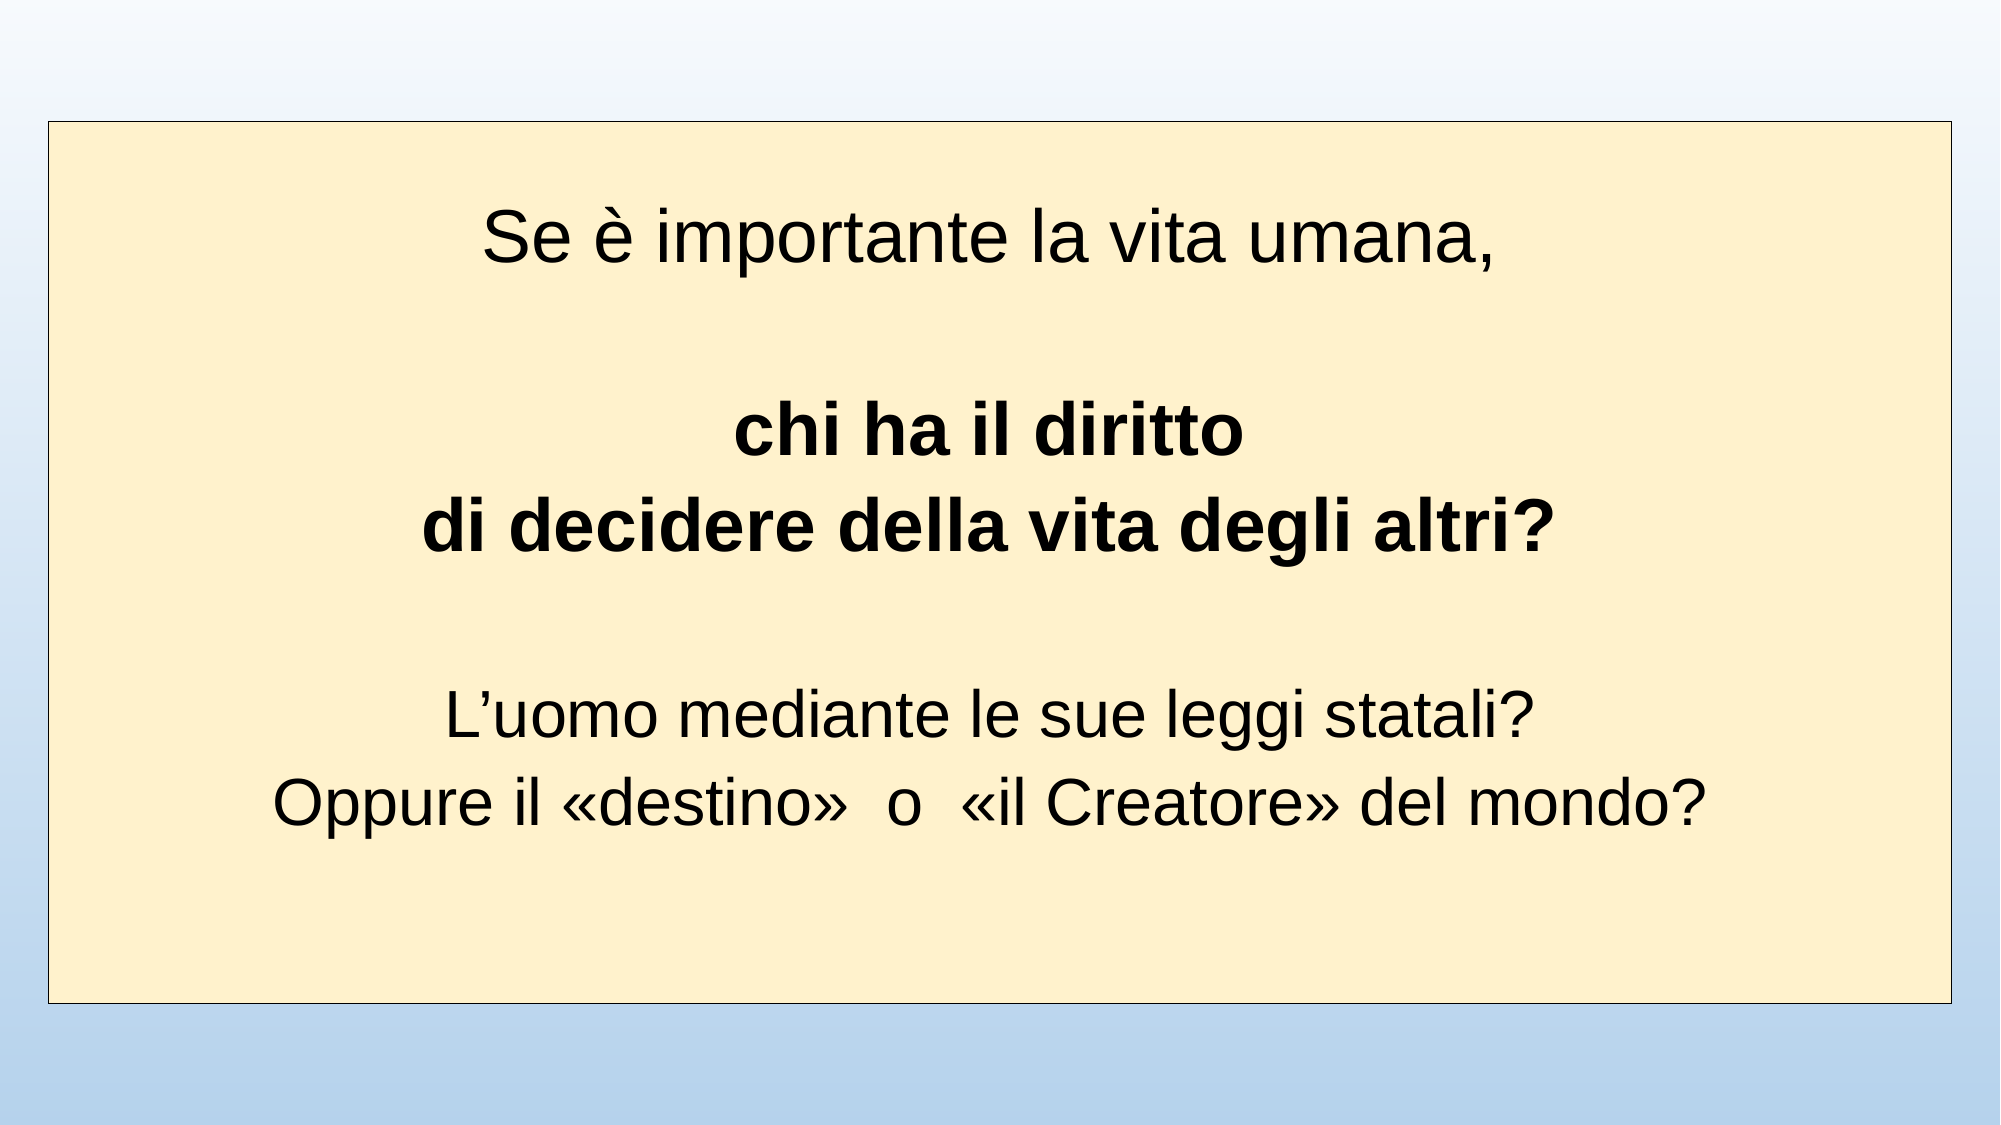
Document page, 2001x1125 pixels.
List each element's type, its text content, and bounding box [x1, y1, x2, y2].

list Se è importante la vita umana, chi ha il diritto di decidere della vita degli altri? L’uomo mediante le sue leggi statali? Oppure il «destino» o «il Creatore» del mondo? [48, 121, 1952, 1004]
